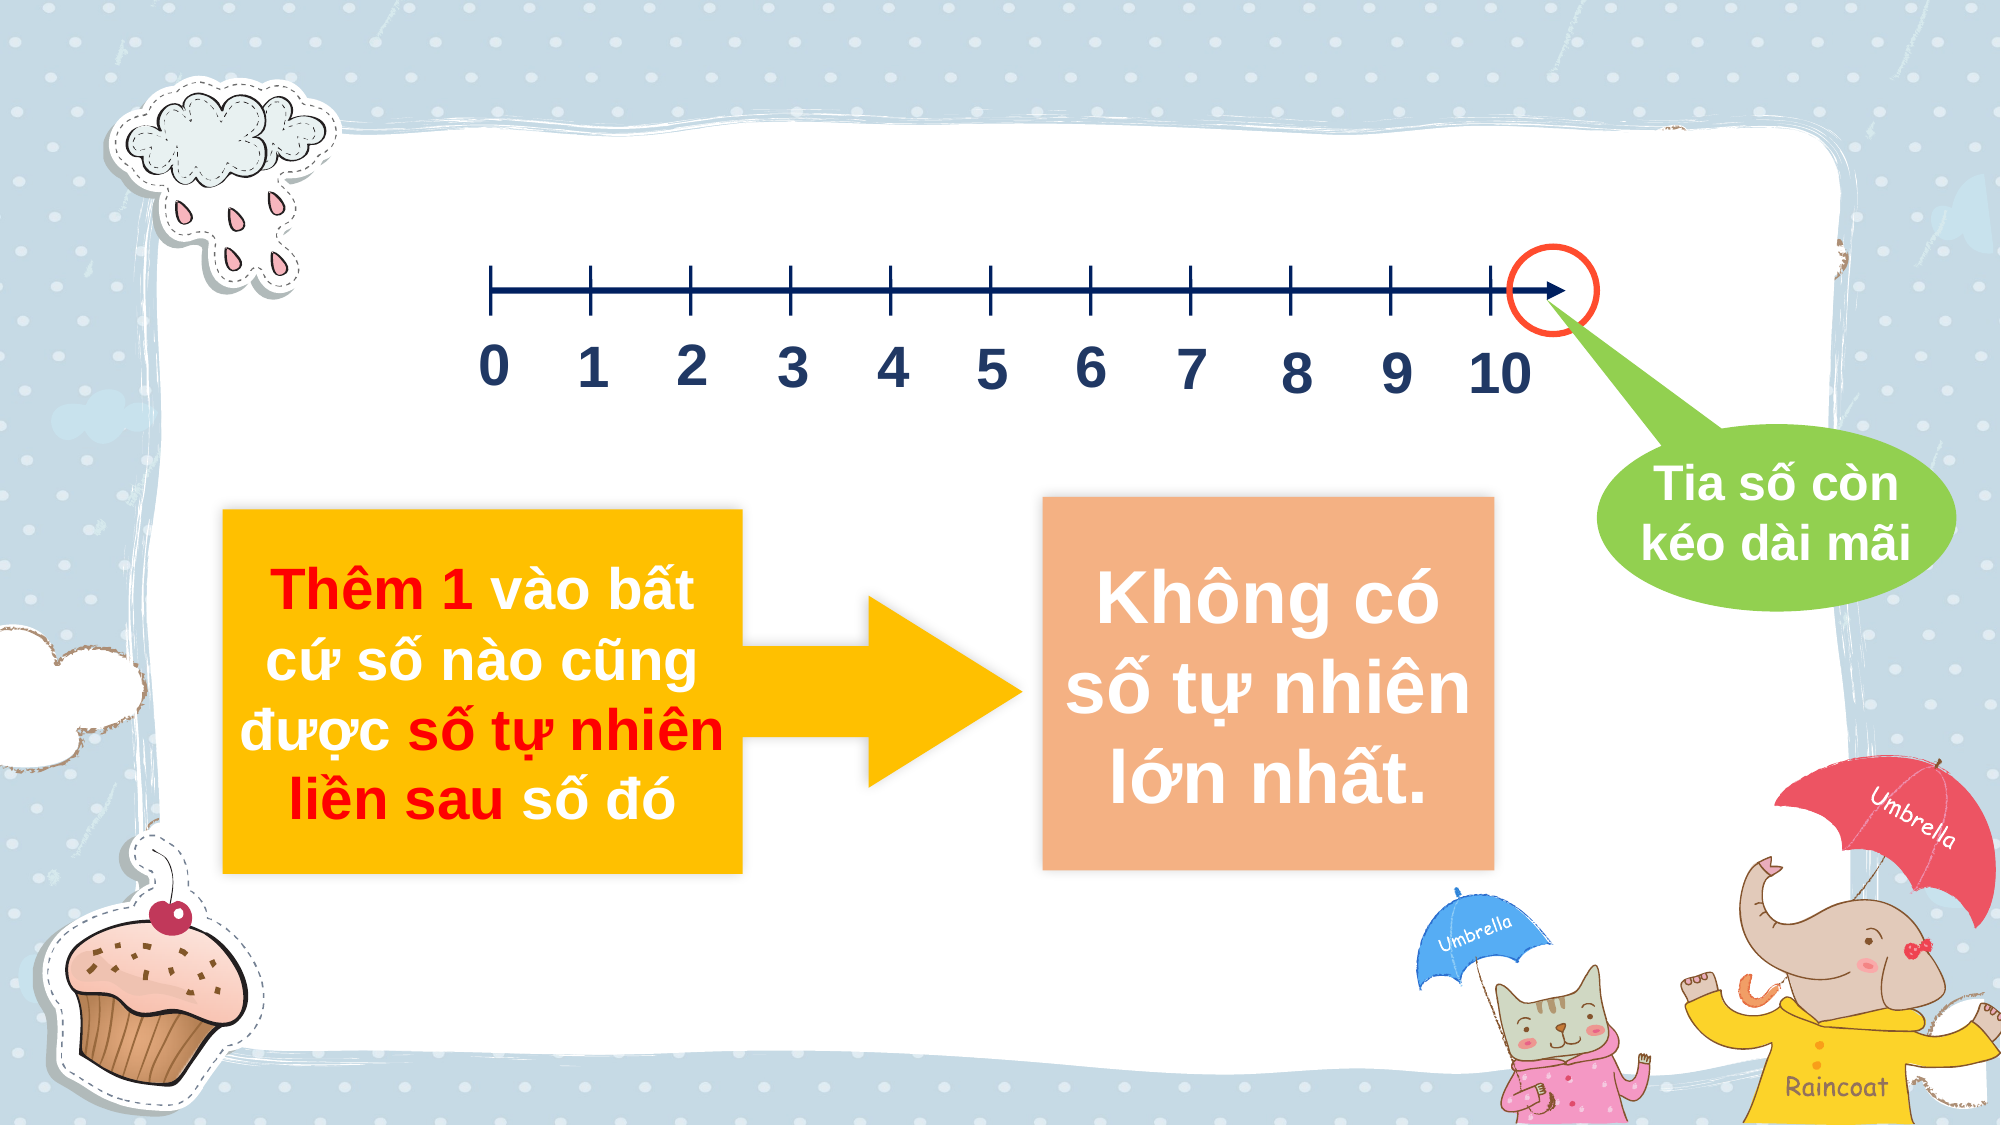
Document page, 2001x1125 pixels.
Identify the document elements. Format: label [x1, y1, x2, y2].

picture [0, 0, 2000, 1125]
text_box [463, 265, 1566, 414]
text_box [1596, 424, 1957, 612]
